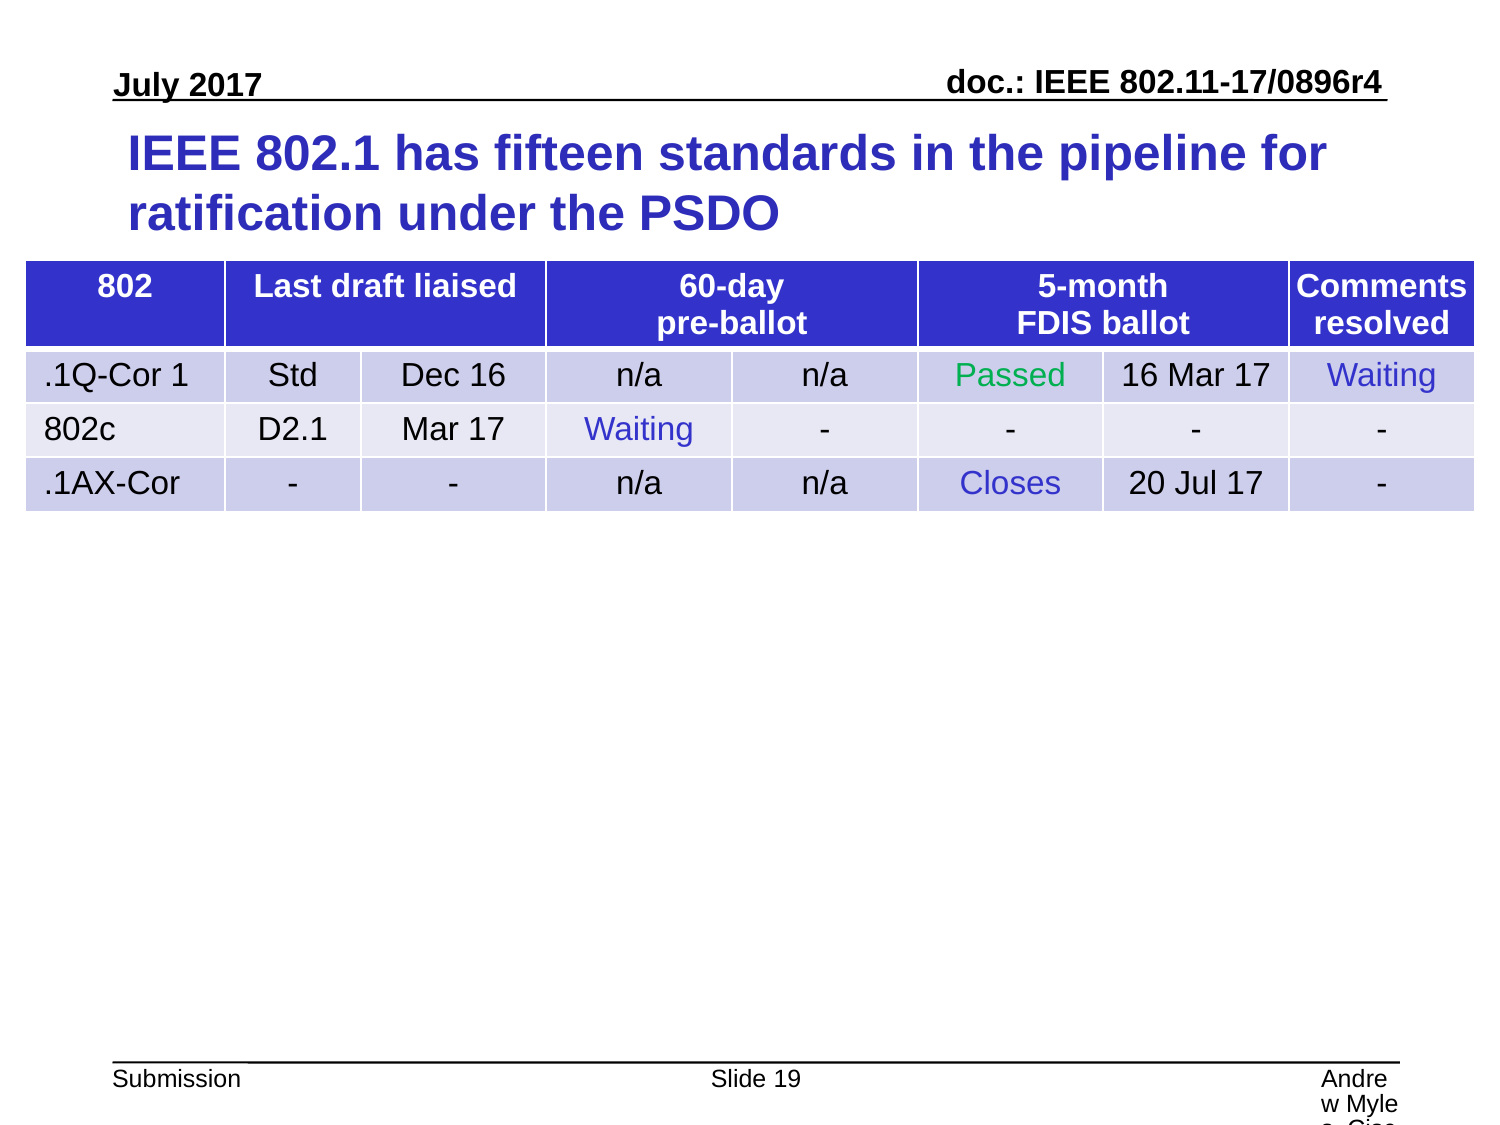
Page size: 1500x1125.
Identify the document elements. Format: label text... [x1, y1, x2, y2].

table_cell Passed [919, 352, 1102, 402]
table_header 802 [26, 261, 224, 346]
slide_number Slide 19 [709, 1061, 803, 1093]
table_cell n/a [547, 352, 731, 402]
table_header Comments resolved [1290, 261, 1474, 346]
table_cell - [226, 458, 360, 511]
table_header Last draft liaised [226, 261, 545, 346]
table_cell - [733, 404, 917, 456]
table_cell - [919, 404, 1102, 456]
table_cell n/a [733, 352, 917, 402]
table_cell - [1104, 404, 1288, 456]
table_cell n/a [547, 458, 731, 511]
table_cell Mar 17 [362, 404, 545, 456]
table_cell .1Q-Cor 1 [26, 352, 224, 402]
table_cell 16 Mar 17 [1104, 352, 1288, 402]
table_cell Dec 16 [362, 352, 545, 402]
footer Andrew Myles, Cisco [1320, 1061, 1402, 1093]
table_cell 802c [26, 404, 224, 456]
table_cell - [1290, 404, 1474, 456]
table_cell D2.1 [226, 404, 360, 456]
table_cell Closes [919, 458, 1102, 511]
table_cell .1AX-Cor [26, 458, 224, 511]
table_cell - [362, 458, 545, 511]
title IEEE 802.1 has fifteen standards in the pipeline for ratification under the PSDO [112, 112, 1388, 259]
table_cell Waiting [1290, 352, 1474, 402]
table_cell n/a [733, 458, 917, 511]
table_cell 20 Jul 17 [1104, 458, 1288, 511]
table_header 60-day pre-ballot [547, 261, 917, 346]
table_cell Waiting [547, 404, 731, 456]
table_header 5-month FDIS ballot [919, 261, 1288, 346]
table_cell - [1290, 458, 1474, 511]
table_cell Std [226, 352, 360, 402]
